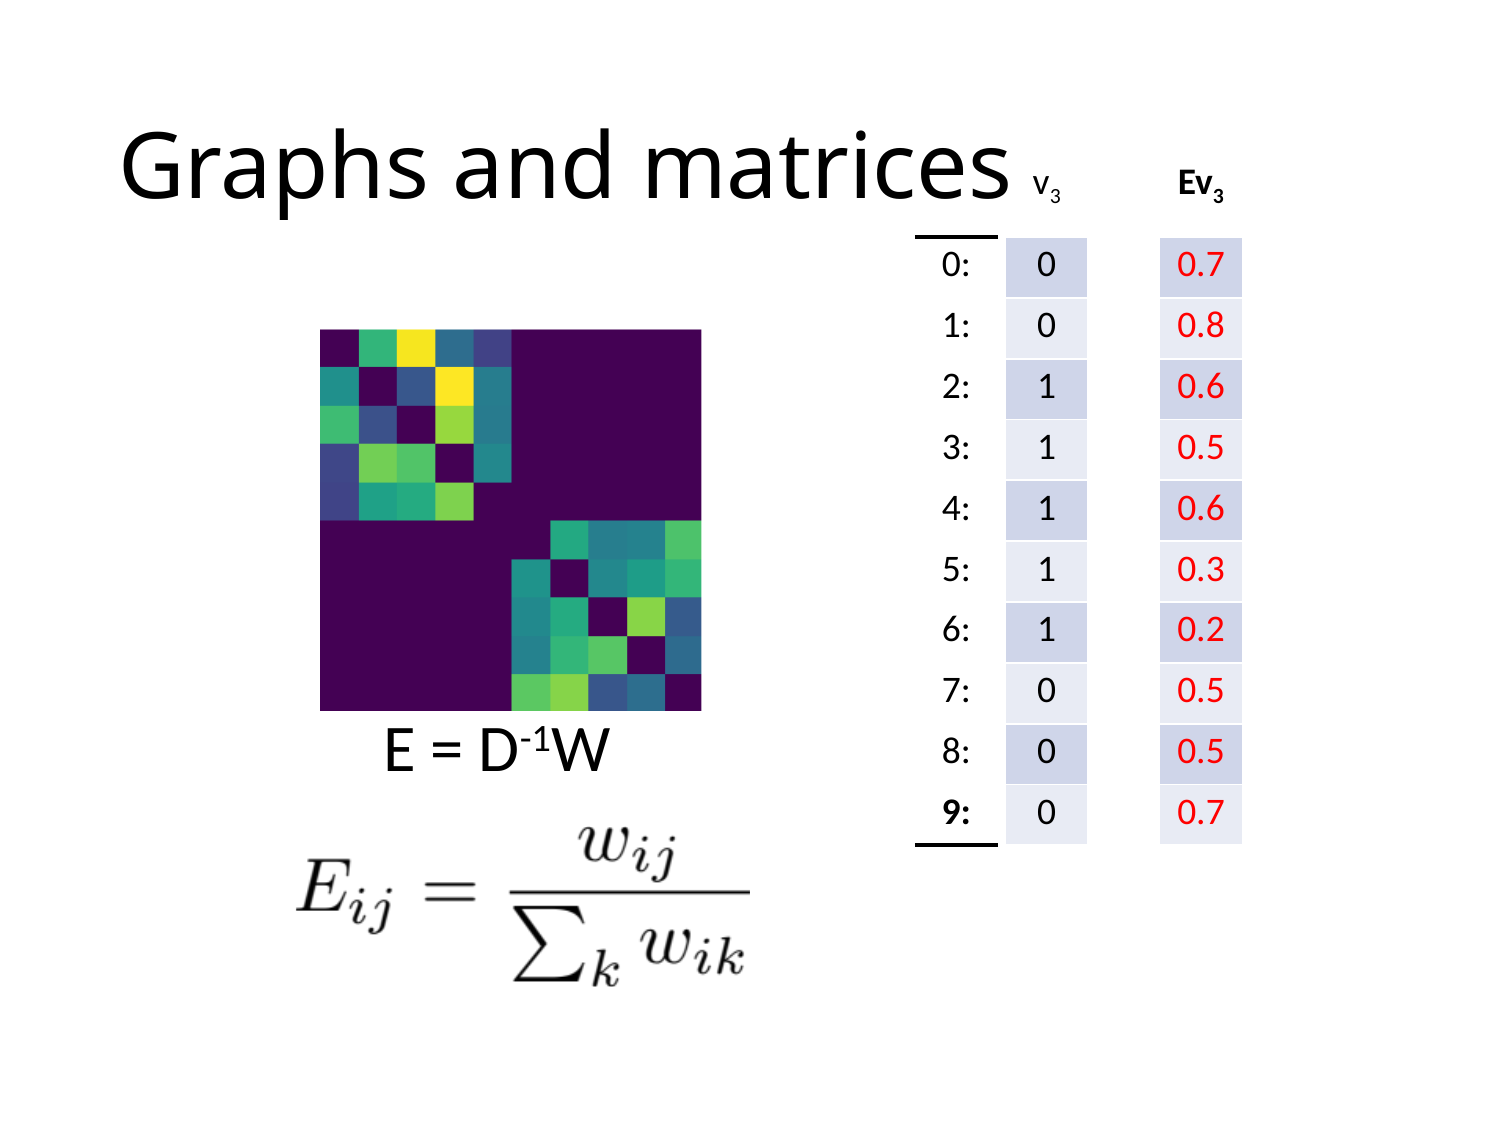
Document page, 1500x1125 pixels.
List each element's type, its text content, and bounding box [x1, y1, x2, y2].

table_cell 0.6 [1160, 360, 1242, 419]
table_cell 0.6 [1160, 481, 1242, 540]
table_cell 0 [1006, 725, 1087, 784]
table_cell 1 [1006, 481, 1087, 540]
title Graphs and matrices [103, 59, 1397, 278]
table_cell 1 [1006, 603, 1087, 662]
table_cell 4: [915, 480, 998, 541]
picture [316, 329, 702, 711]
table_cell 0.7 [1160, 785, 1242, 844]
table_cell 0.8 [1160, 299, 1242, 358]
table_cell 0 [1006, 785, 1087, 844]
text_box Ev3 [1159, 149, 1243, 216]
table_cell 1 [1006, 420, 1087, 479]
table_cell 0.5 [1160, 420, 1242, 479]
text_box E = D-1W [347, 711, 646, 792]
table_cell 1 [1006, 542, 1087, 601]
table_cell 0 [1006, 299, 1087, 358]
table_cell 0.3 [1160, 542, 1242, 601]
table_cell 9: [915, 784, 998, 843]
table_header 0.7 [1160, 238, 1242, 297]
table_cell 2: [915, 359, 998, 420]
table_cell 1 [1006, 360, 1087, 419]
table_cell 0.2 [1160, 603, 1242, 662]
table_cell 5: [915, 541, 998, 602]
table_cell 8: [915, 724, 998, 784]
table_cell 6: [915, 602, 998, 663]
table_cell 1: [915, 298, 998, 359]
table_cell 0.5 [1160, 664, 1242, 723]
table_cell 0.5 [1160, 725, 1242, 784]
table_header 0 [1006, 238, 1087, 297]
table_cell 7: [915, 663, 998, 724]
picture [295, 826, 750, 987]
text_box v3 [1005, 149, 1089, 216]
table_header 0: [915, 239, 998, 298]
table_cell 3: [915, 420, 998, 480]
table_cell 0 [1006, 664, 1087, 723]
